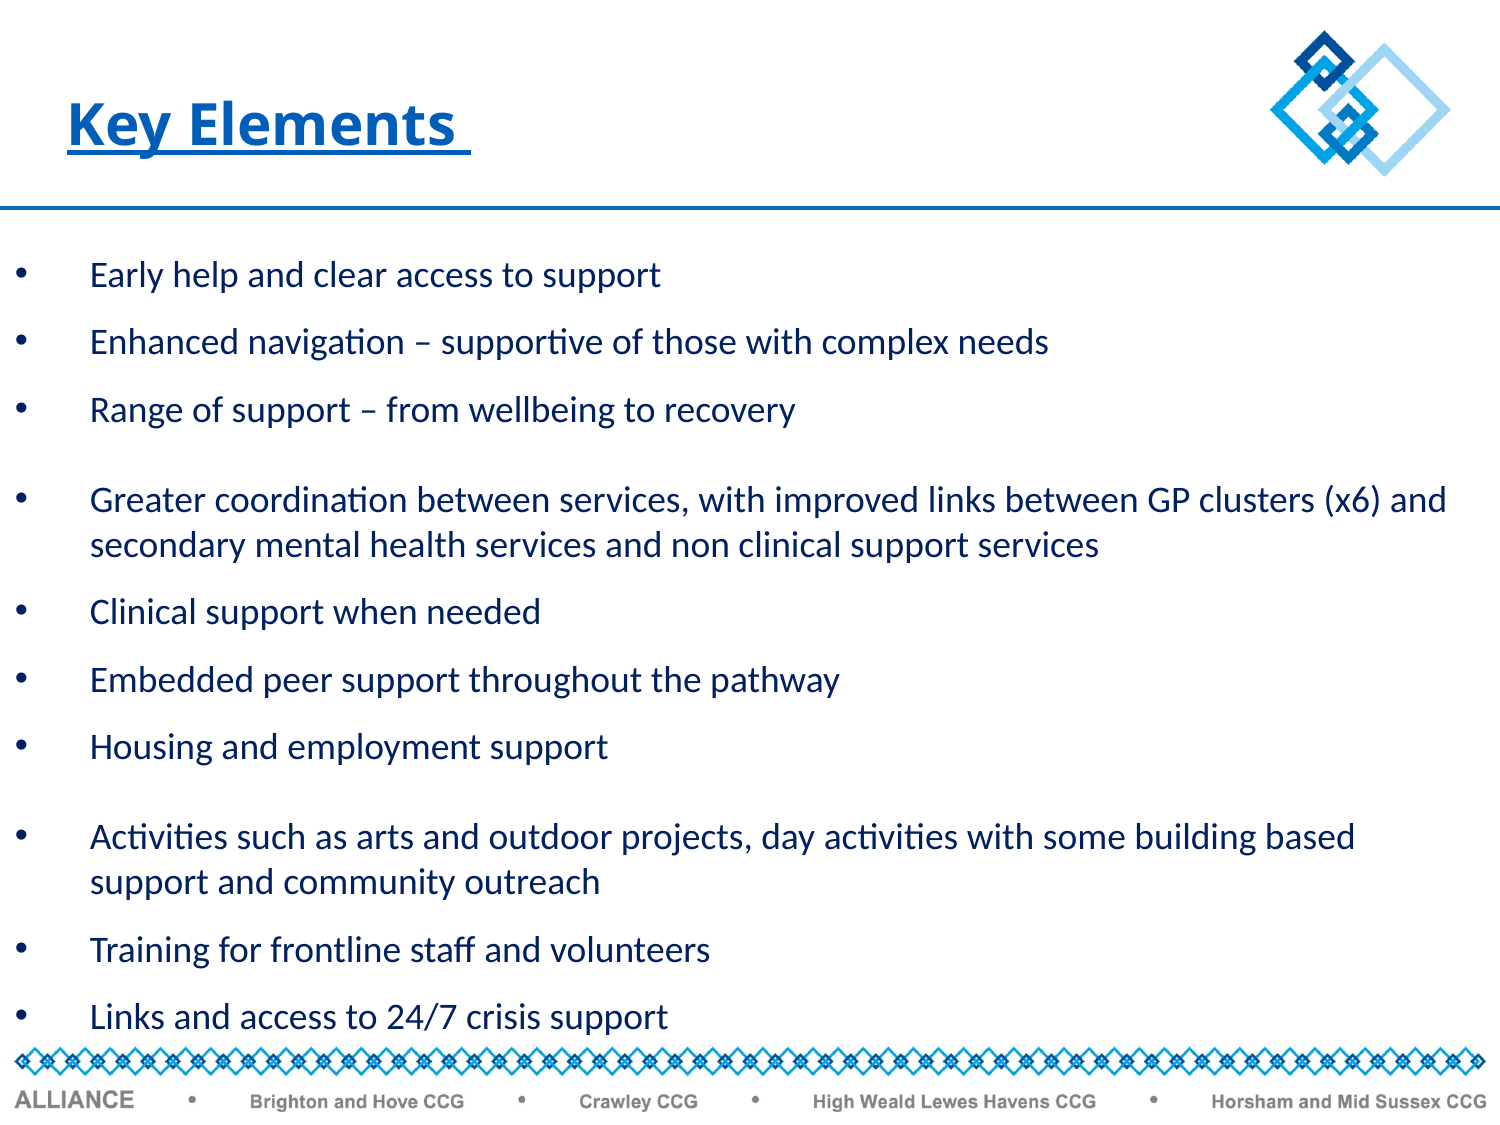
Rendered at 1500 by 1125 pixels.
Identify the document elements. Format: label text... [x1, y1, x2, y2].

picture [14, 1046, 1486, 1112]
text_box Key Elements [51, 80, 1163, 165]
text_box Early help and clear access to support Enhanced navigation – supportive of those with complex needs Range of support – from wellbeing to recovery Greater coordination between services, with improved links between GP clusters (x6) and secondary mental health services and non clinical support services Clinical support when needed Embedded peer support throughout the pathway Housing and employment support Activities such as arts and outdoor projects, day activities with some building based support and community outreach Training for frontline staff and volunteers Links and access to 24/7 crisis support [0, 219, 1483, 1045]
picture [1269, 30, 1451, 177]
